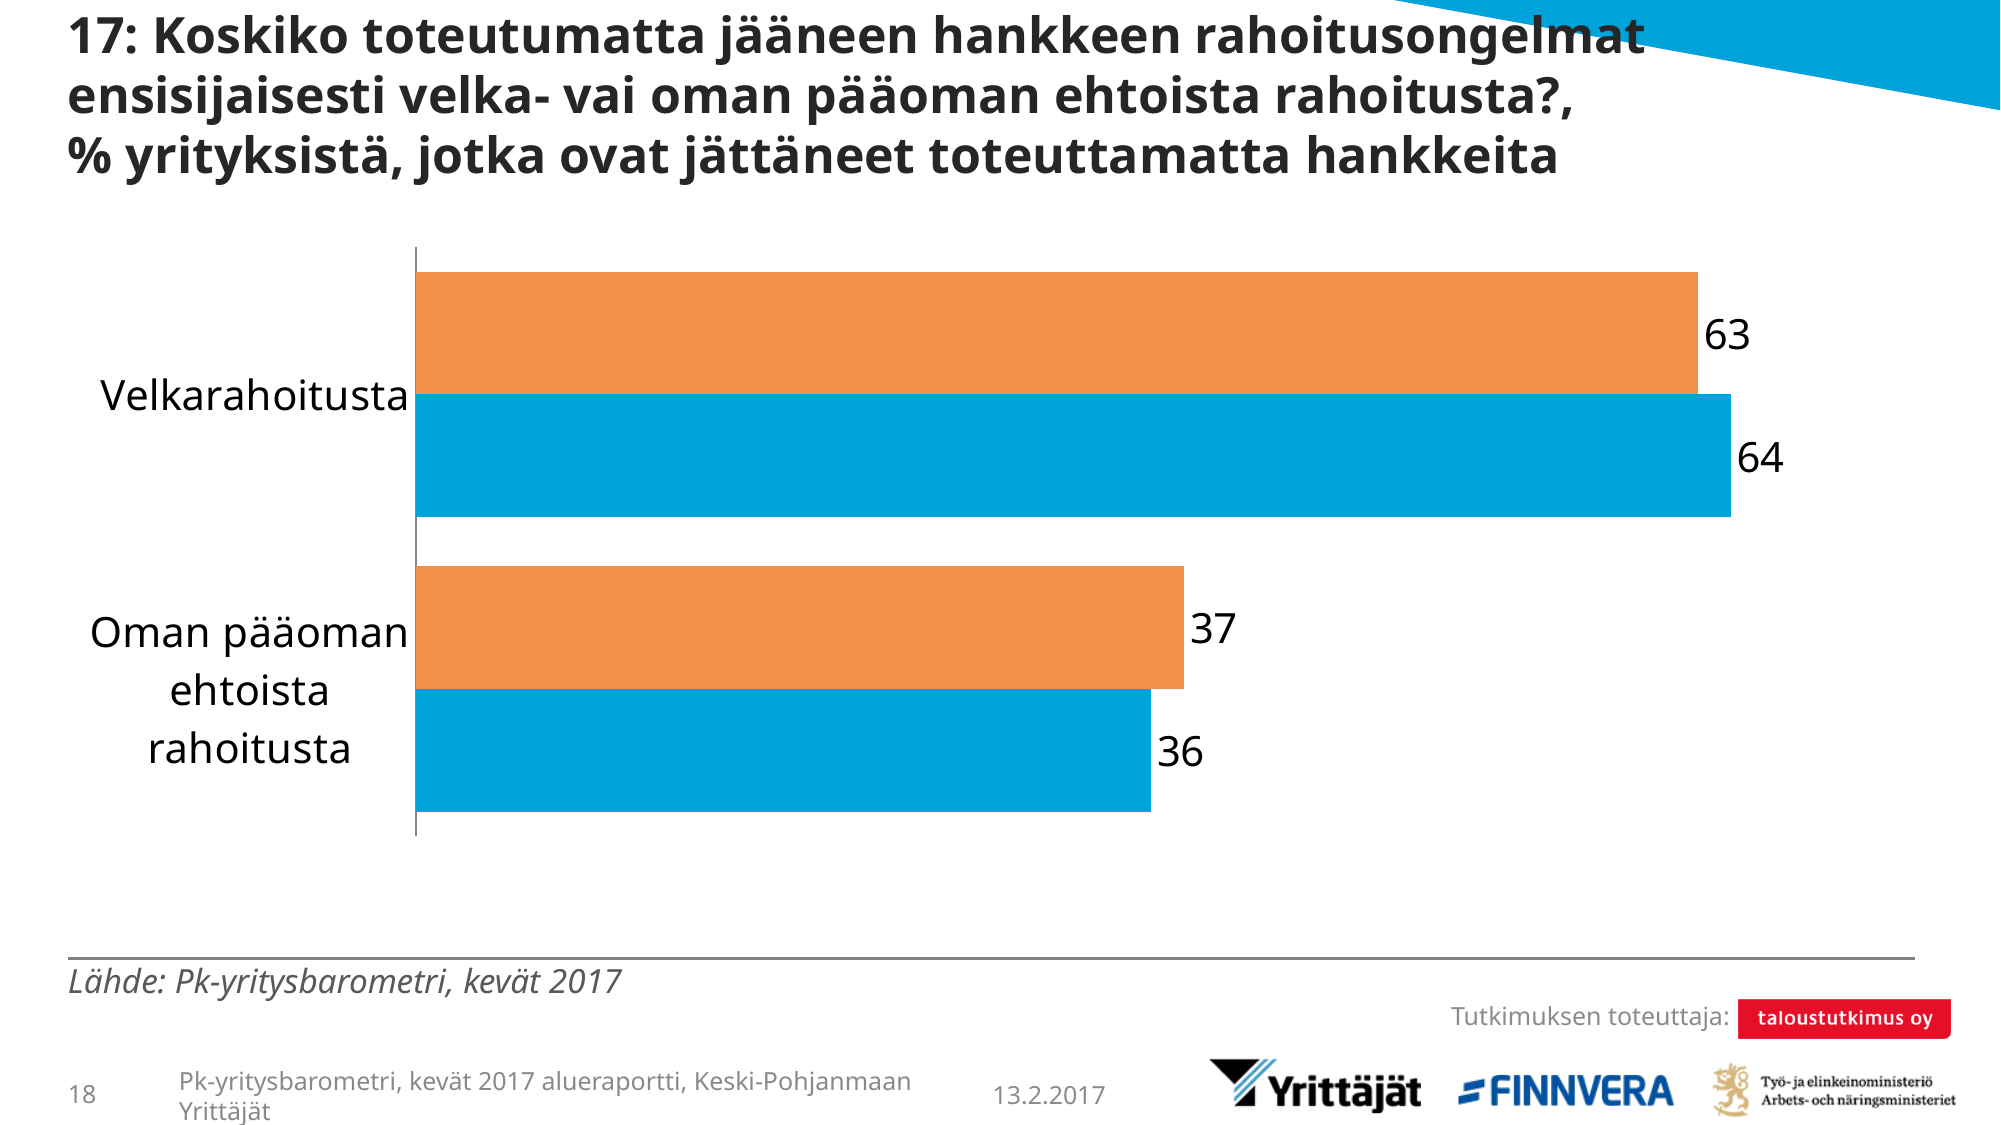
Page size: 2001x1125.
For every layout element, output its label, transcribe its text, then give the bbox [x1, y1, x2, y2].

title 17: Koskiko toteutumatta jääneen hankkeen rahoitusongelmat ensisijaisesti velka- vai oman pääoman ehtoista rahoitusta?, % yrityksistä, jotka ovat jättäneet toteuttamatta hankkeita [67, 0, 1914, 184]
list Lähde: Pk-yritysbarometri, kevät 2017 [67, 960, 1662, 1026]
slide_number 18 [67, 1068, 163, 1122]
footer Pk-yritysbarometri, kevät 2017 alueraportti, Keski-Pohjanmaan Yrittäjät [163, 1068, 976, 1122]
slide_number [977, 1068, 1177, 1122]
chart [67, 231, 1914, 942]
picture [1193, 999, 1984, 1125]
